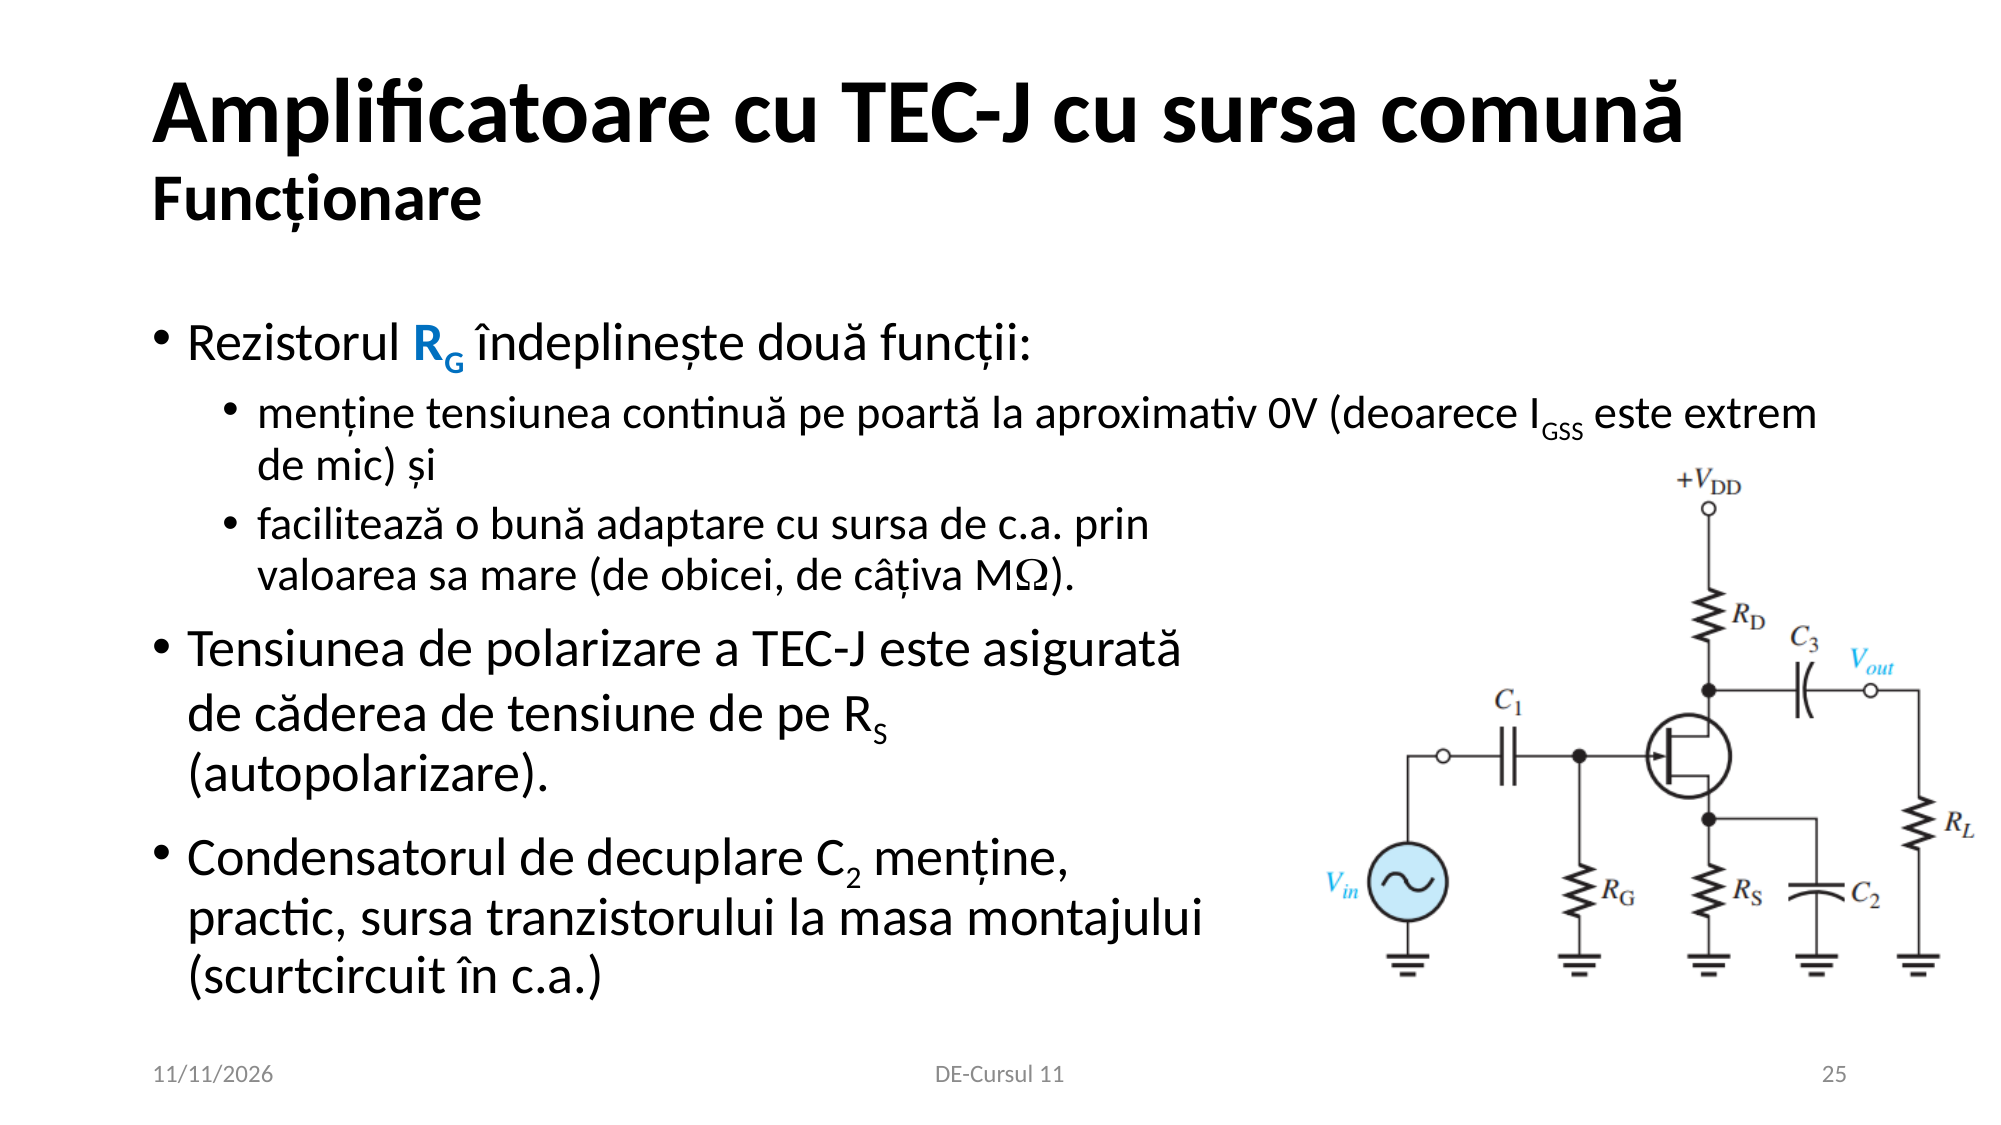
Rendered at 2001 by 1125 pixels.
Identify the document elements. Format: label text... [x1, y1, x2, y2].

picture [1307, 458, 1987, 987]
list Rezistorul RG îndeplinește două funcții: menține tensiunea continuă pe poartă la aproximativ 0V (deoarece IGSS este extrem de mic) și facilitează o bună adaptare cu sursa de c.a. prin valoarea sa mare (de obicei, de câțiva M). Tensiunea de polarizare a TEC-J este asigurată de căderea de tensiune de pe RS (autopolarizare). Condensatorul de decuplare C2 menține, practic, sursa tranzistorului la masa montajului (scurtcircuit în c.a.) [137, 299, 1863, 1014]
title Amplificatoare cu TEC-J cu sursa comună Funcționare [137, 40, 1863, 258]
footer DE-Cursul 11 [662, 1042, 1338, 1103]
slide_number 25 [1412, 1042, 1863, 1103]
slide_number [137, 1042, 588, 1103]
